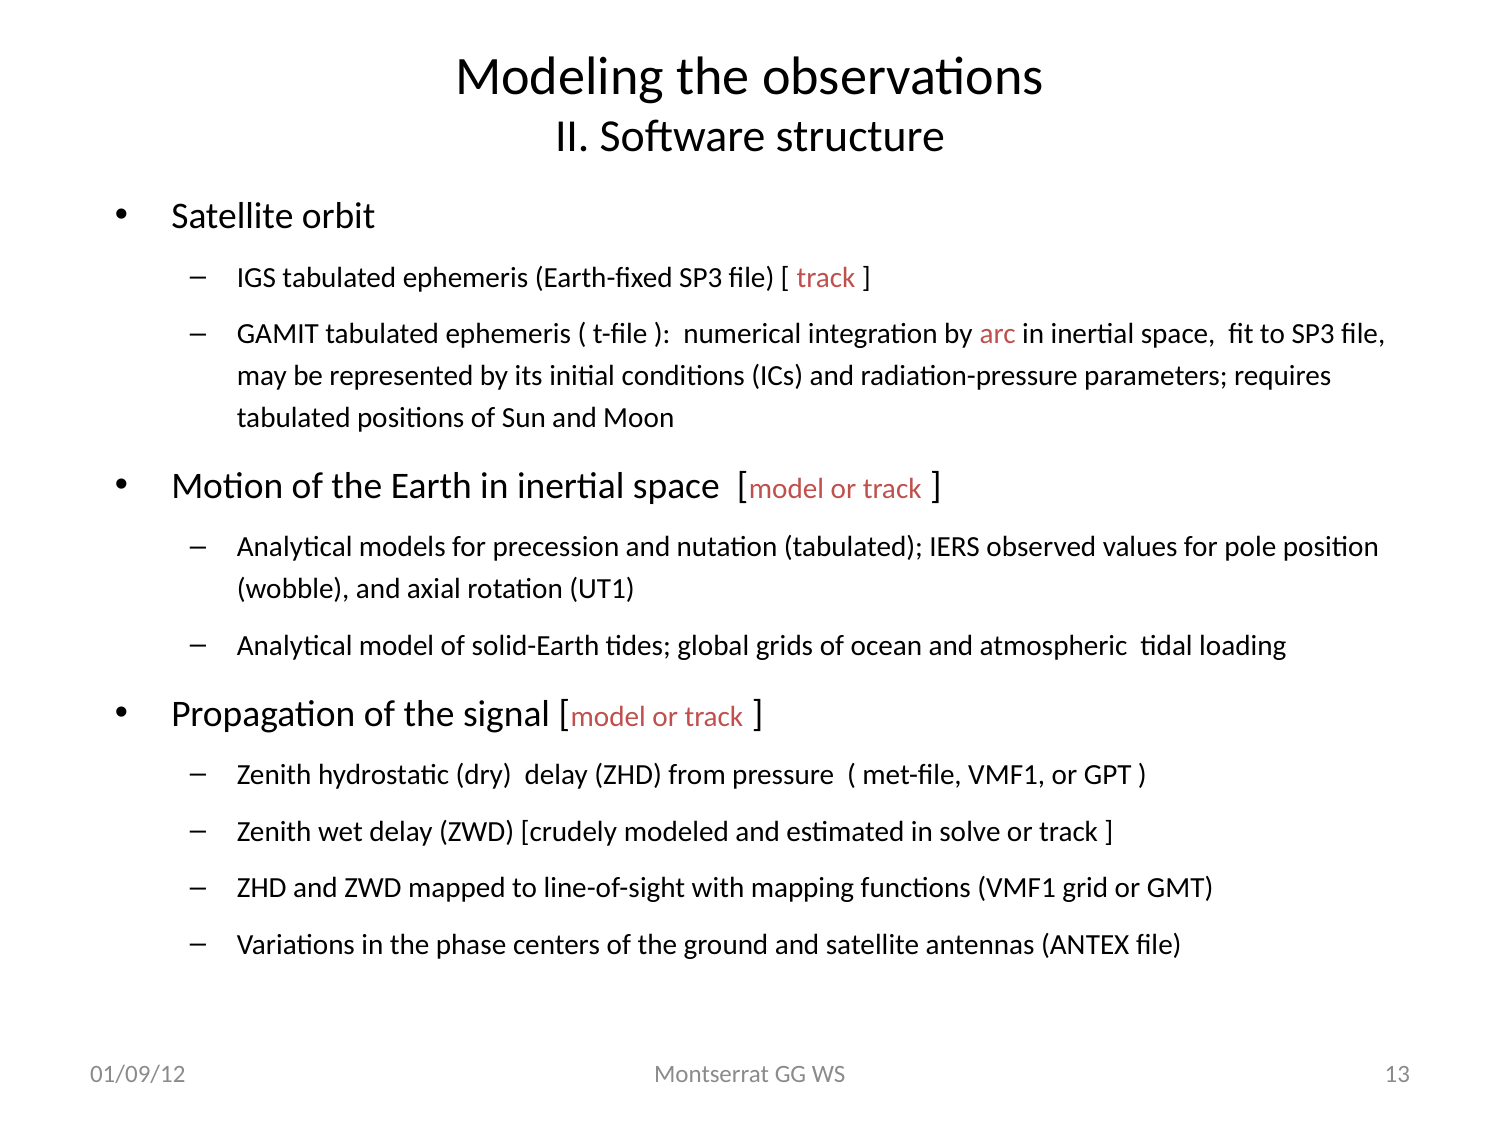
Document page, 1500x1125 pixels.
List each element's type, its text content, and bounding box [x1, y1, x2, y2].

slide_number 13 [1074, 1042, 1425, 1103]
footer Montserrat GG WS [512, 1042, 988, 1103]
title Modeling the observations II. Software structure [112, 24, 1388, 174]
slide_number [75, 1042, 425, 1103]
list Satellite orbit IGS tabulated ephemeris (Earth-fixed SP3 file) [ track ] GAMIT tabulated ephemeris ( t-file ): numerical integration by arc in inertial space, fit to SP3 file, may be represented by its initial conditions (ICs) and radiation-pressure parameters; requires tabulated positions of Sun and Moon Motion of the Earth in inertial space [model or track ] Analytical models for precession and nutation (tabulated); IERS observed values for pole position (wobble), and axial rotation (UT1) Analytical model of solid-Earth tides; global grids of ocean and atmospheric tidal loading Propagation of the signal [model or track ] Zenith hydrostatic (dry) delay (ZHD) from pressure ( met-file, VMF1, or GPT ) Zenith wet delay (ZWD) [crudely modeled and estimated in solve or track ] ZHD and ZWD mapped to line-of-sight with mapping functions (VMF1 grid or GMT) Variations in the phase centers of the ground and satellite antennas (ANTEX file) [99, 174, 1413, 1038]
